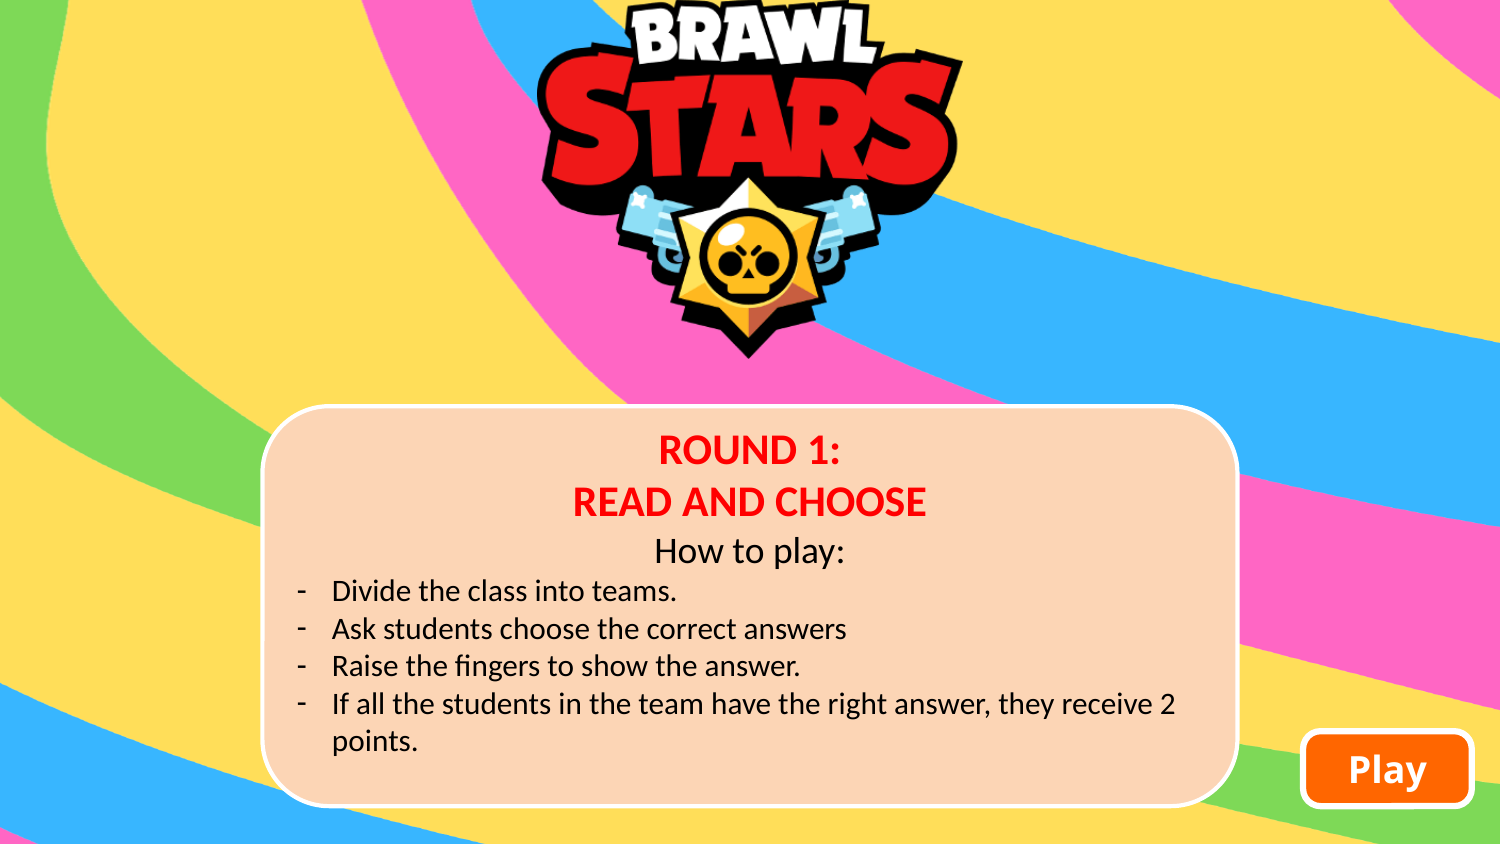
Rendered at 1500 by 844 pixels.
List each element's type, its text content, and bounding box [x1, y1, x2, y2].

text_box Play [1303, 731, 1472, 807]
text_box ROUND 1: READ AND CHOOSE How to play: Divide the class into teams. Ask students choose the correct answers Raise the fingers to show the answer. If all the students in the team have the right answer, they receive 2 points. [260, 404, 1240, 809]
picture [0, 0, 1500, 844]
